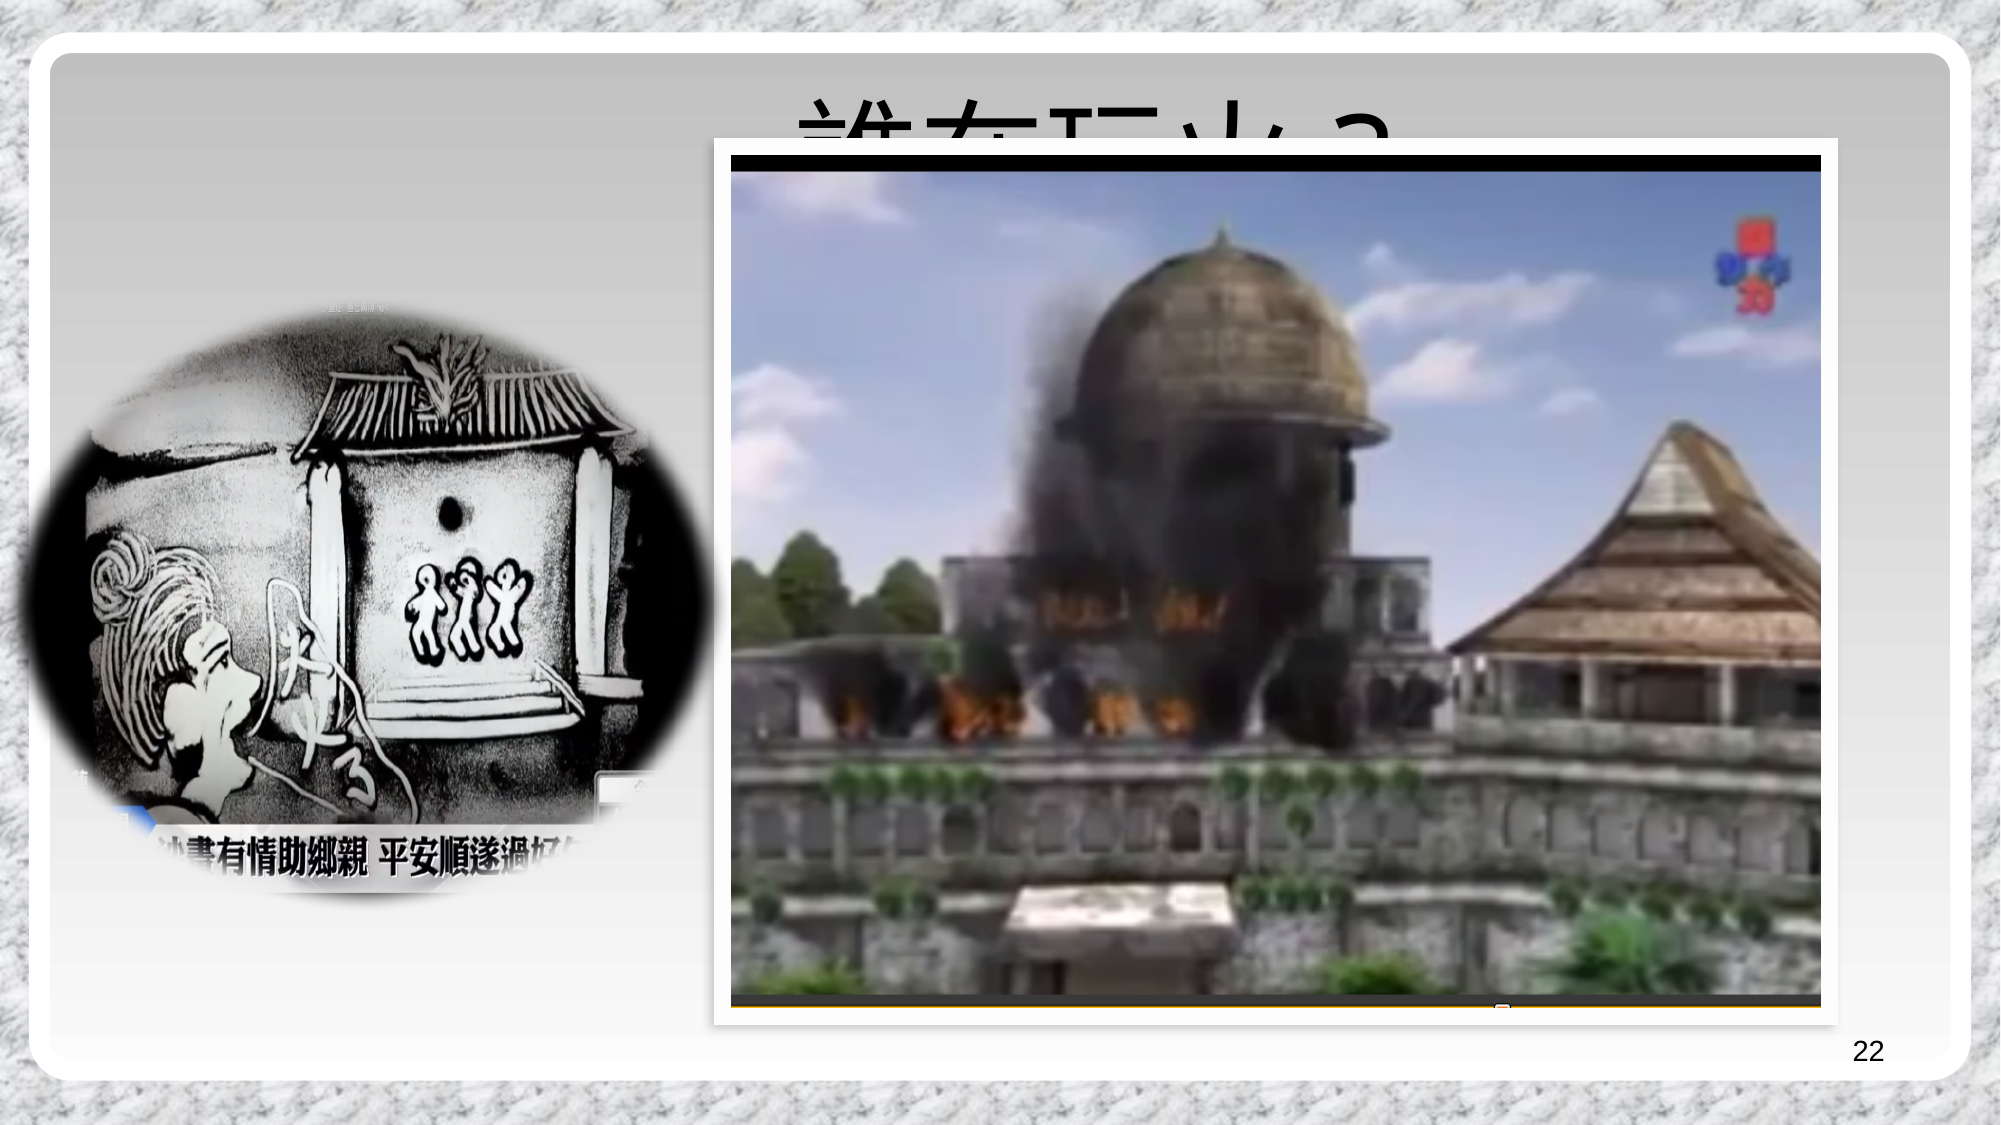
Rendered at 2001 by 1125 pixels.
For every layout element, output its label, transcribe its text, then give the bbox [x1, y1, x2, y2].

title 誰在玩火? [291, 90, 1903, 220]
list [730, 154, 1822, 1008]
slide_number 22 [1433, 1024, 1900, 1103]
picture [0, 0, 2001, 1125]
